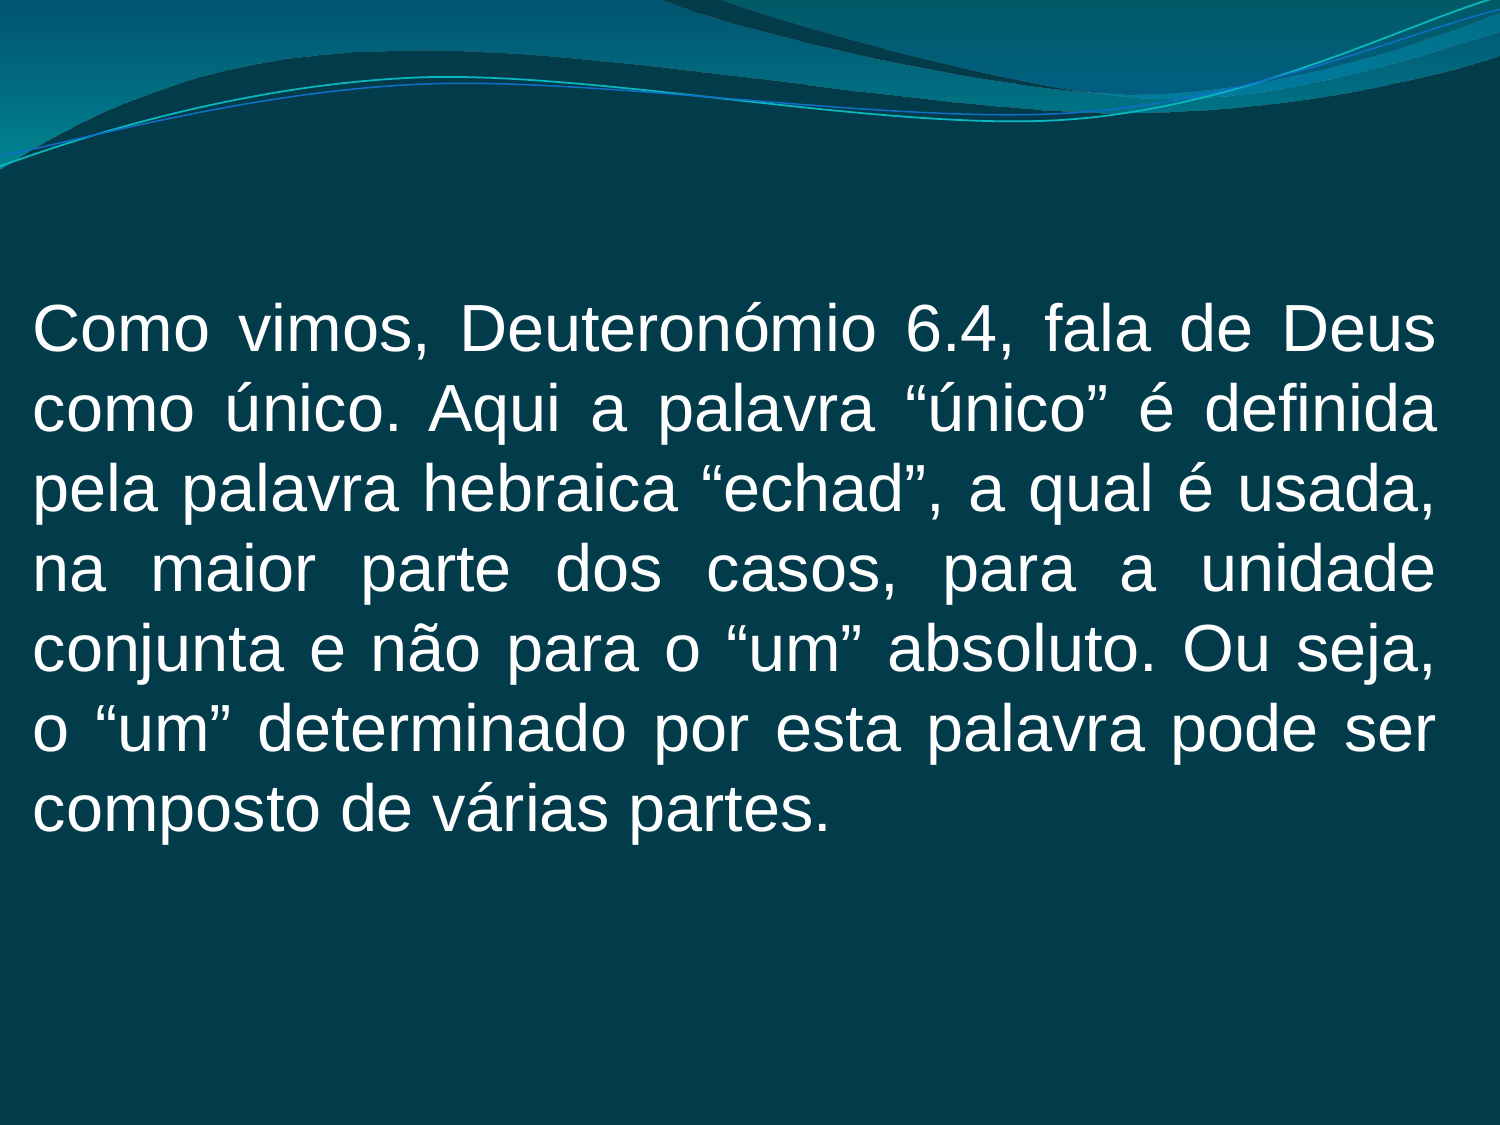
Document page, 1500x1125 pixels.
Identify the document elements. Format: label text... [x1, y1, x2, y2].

text_box Como vimos, Deuteronómio 6.4, fala de Deus como único. Aqui a palavra “único” é definida pela palavra hebraica “echad”, a qual é usada, na maior parte dos casos, para a unidade conjunta e não para o “um” absoluto. Ou seja, o “um” determinado por esta palavra pode ser composto de várias partes. [17, 277, 1453, 922]
